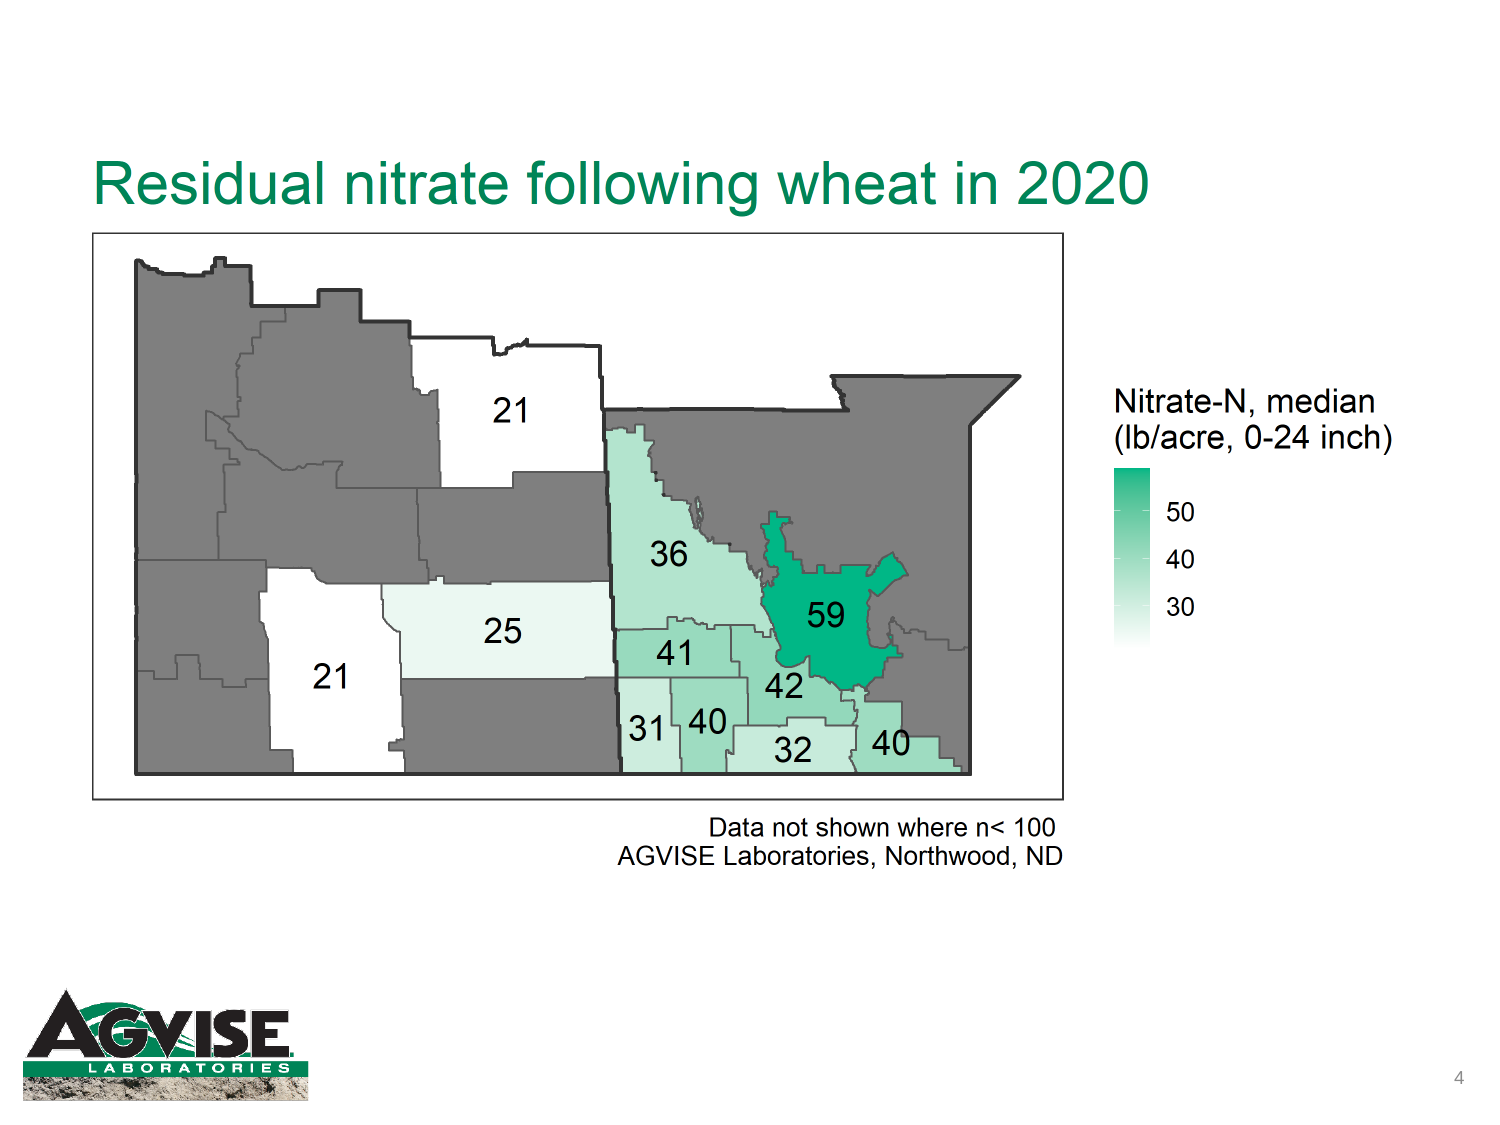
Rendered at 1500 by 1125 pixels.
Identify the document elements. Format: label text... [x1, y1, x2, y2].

picture [0, 42, 1426, 1107]
slide_number 4 [1370, 1046, 1480, 1107]
